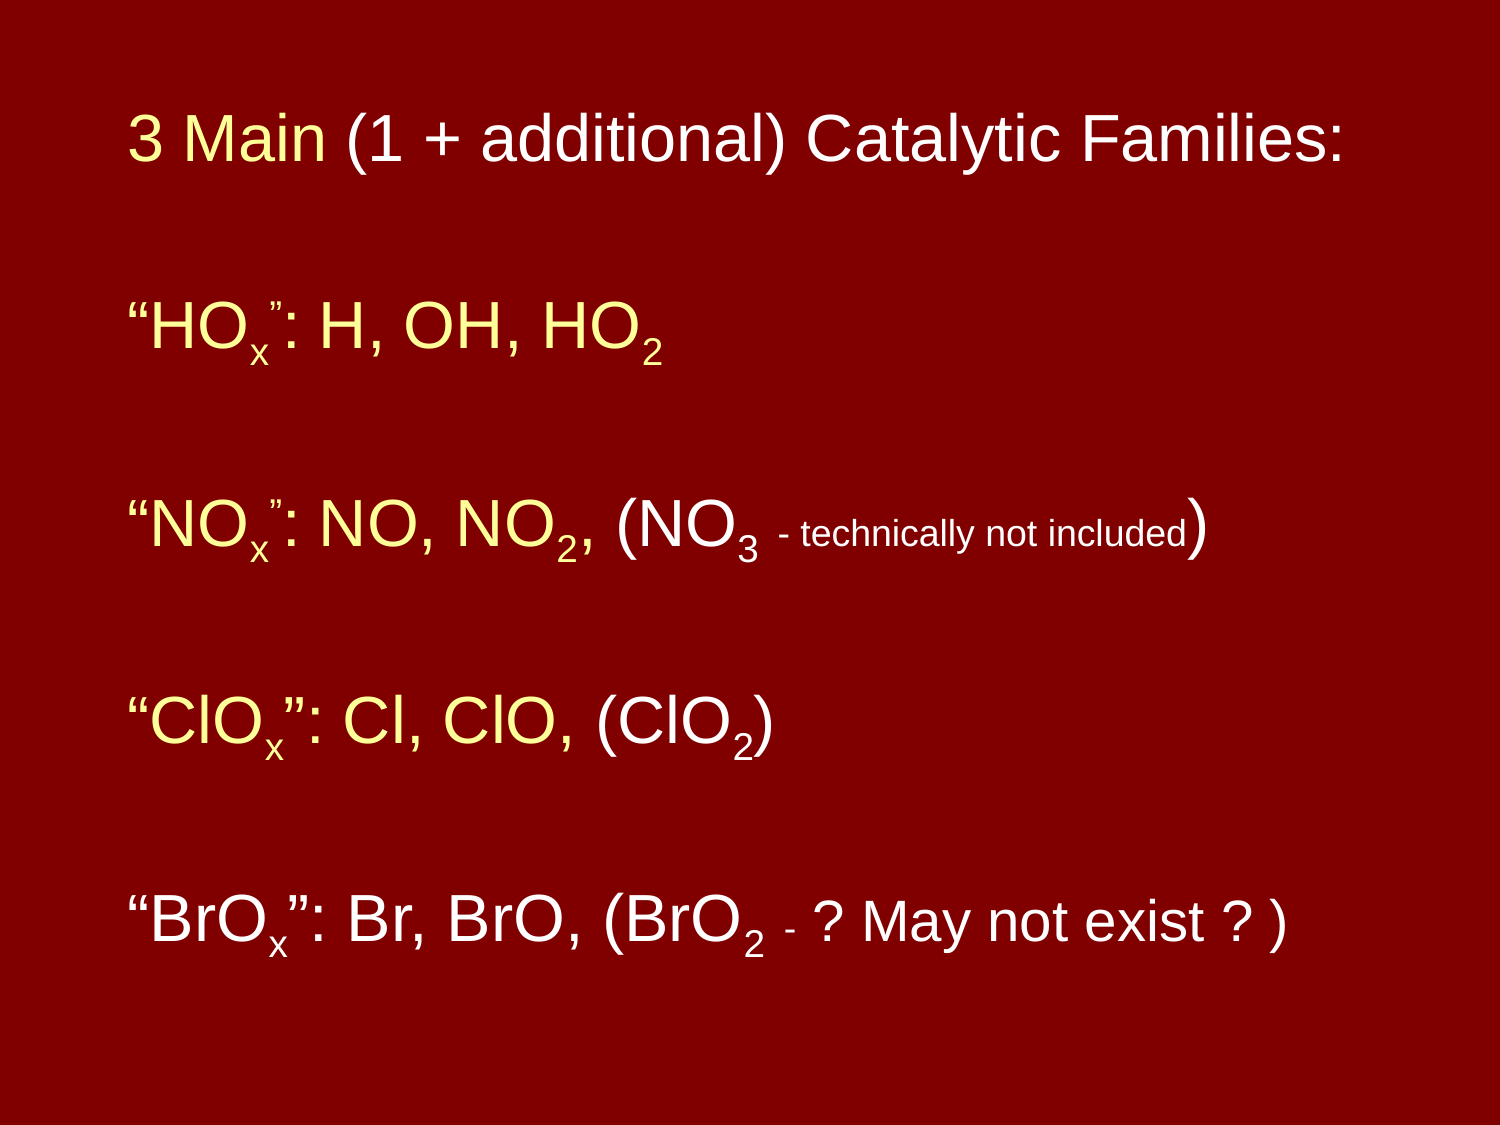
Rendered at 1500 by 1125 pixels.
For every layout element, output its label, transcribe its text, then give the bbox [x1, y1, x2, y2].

list 3 Main (1 + additional) Catalytic Families: “HOx”: H, OH, HO2 “NOx”: NO, NO2, (NO3 - technically not included) “ClOx”: Cl, ClO, (ClO2) “BrOx”: Br, BrO, (BrO2 - ? May not exist ? ) [112, 87, 1388, 1001]
